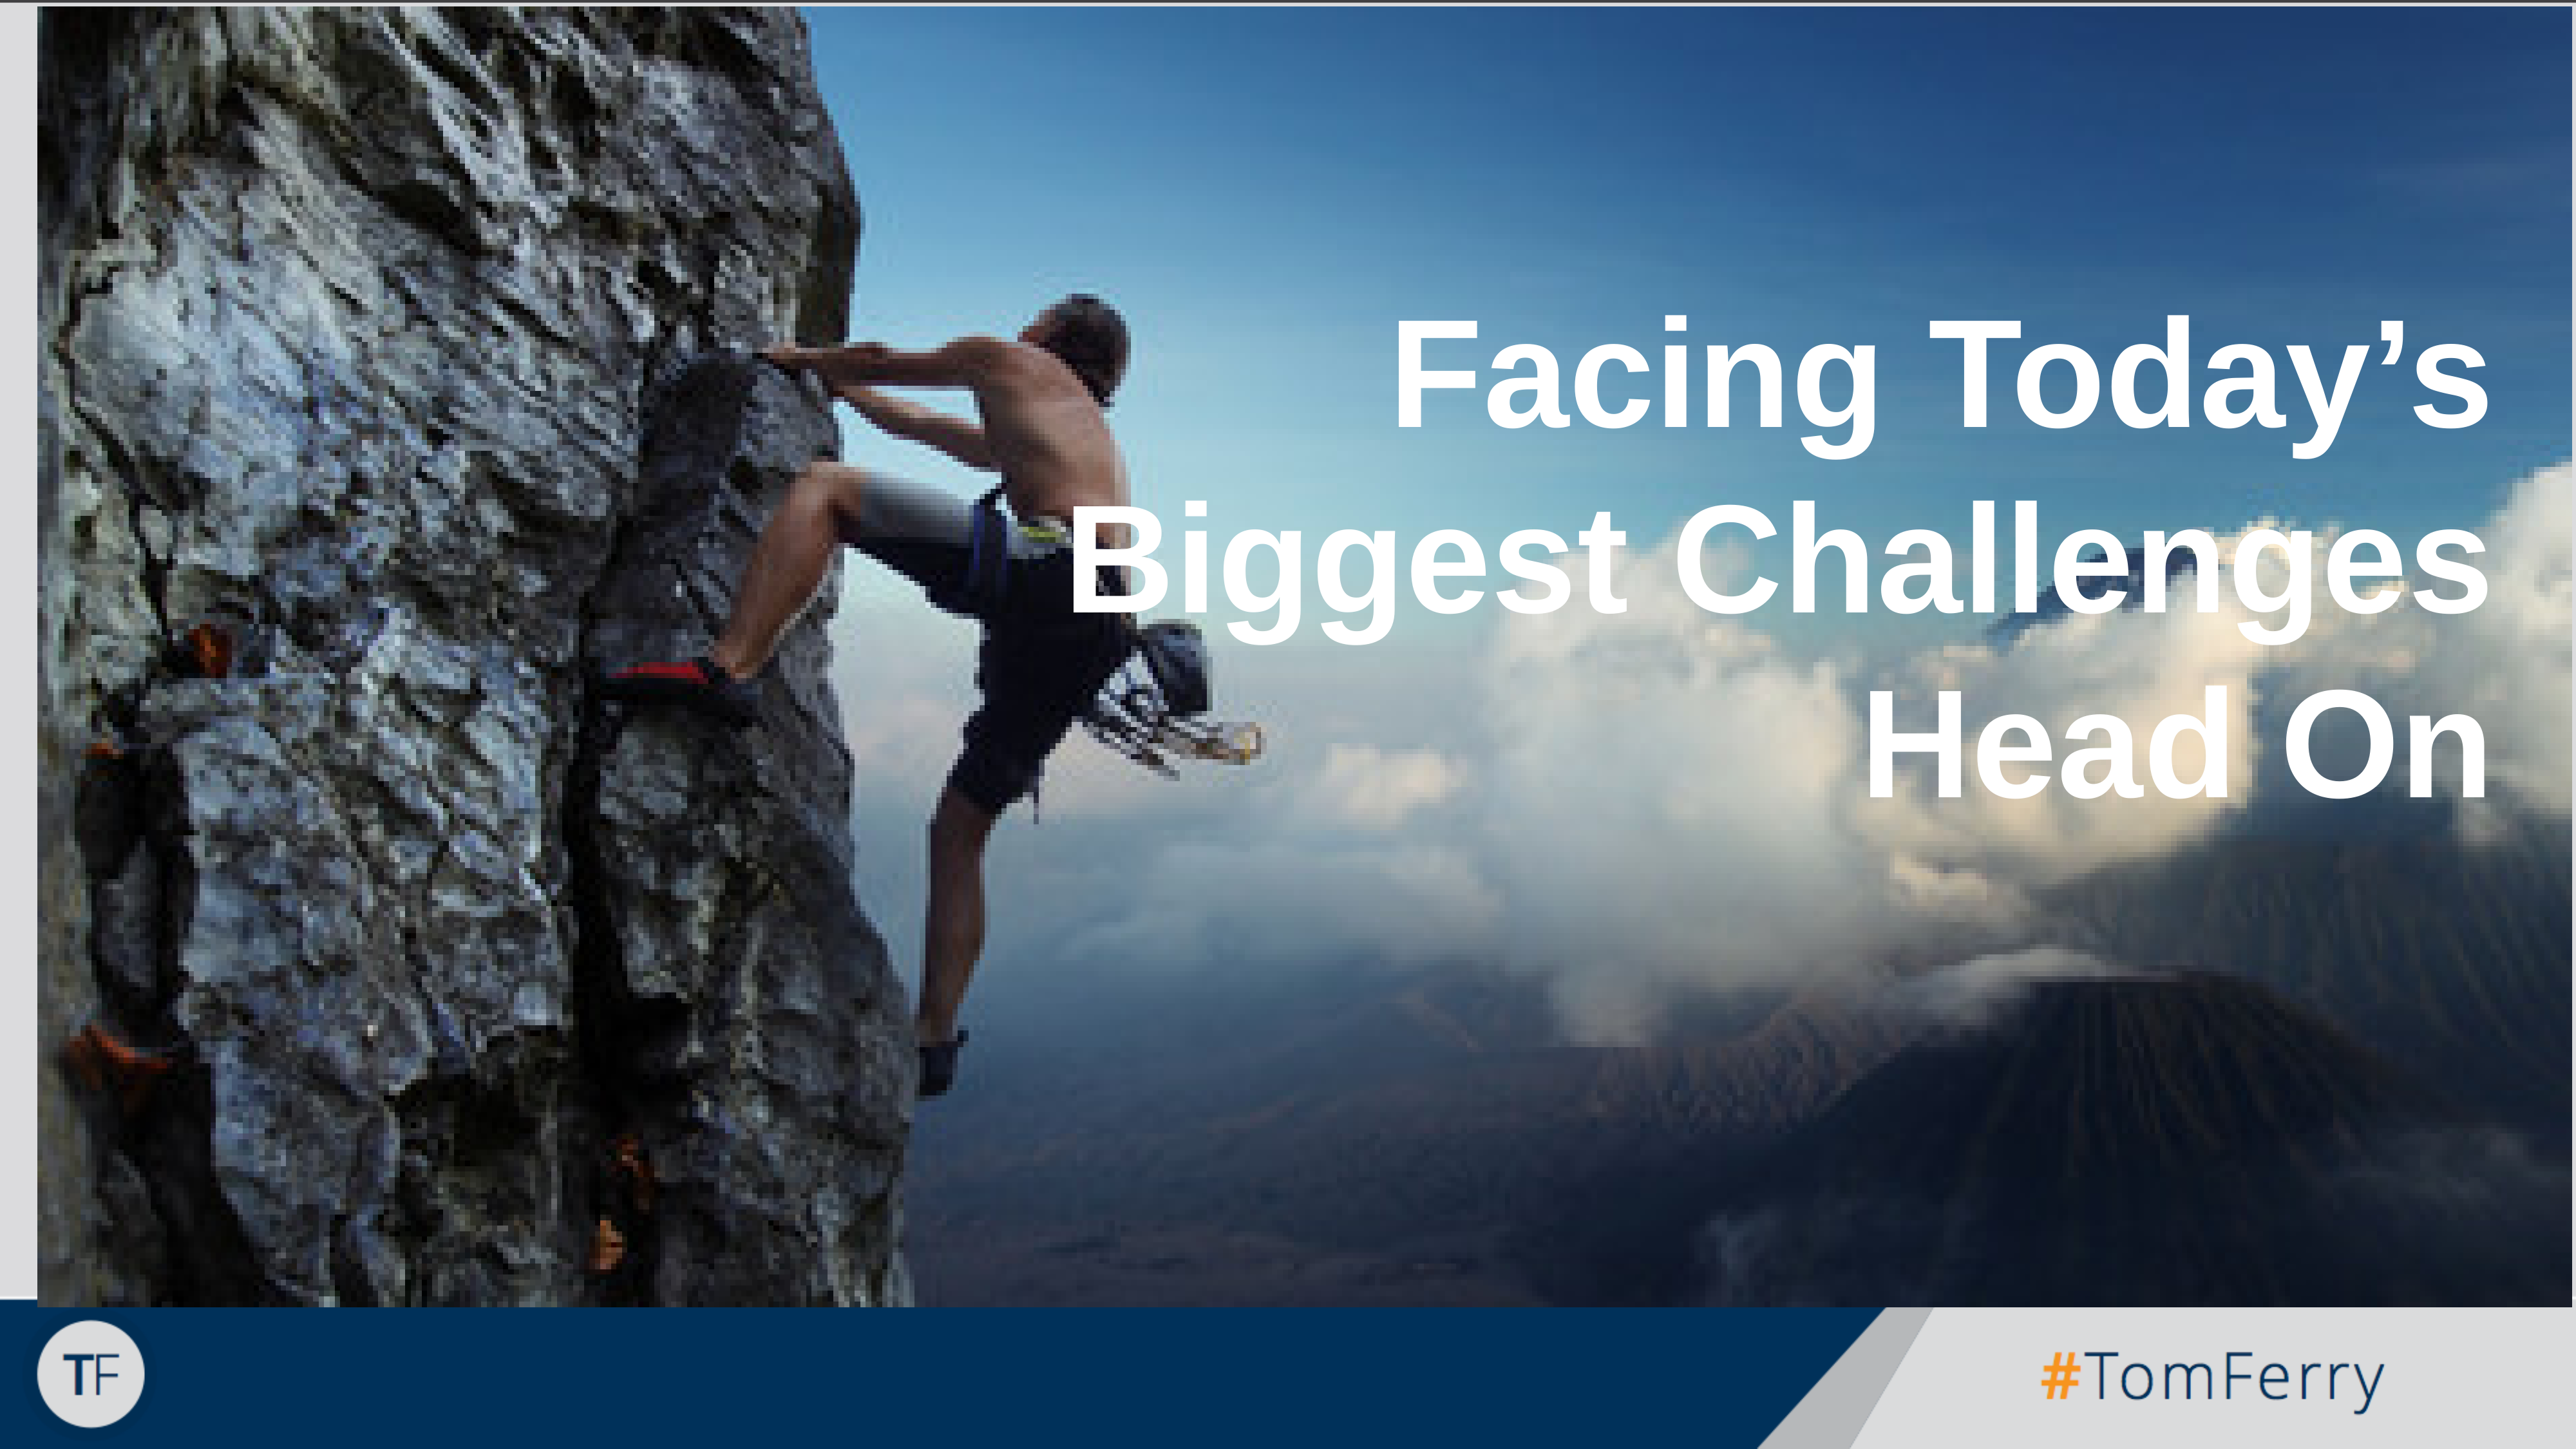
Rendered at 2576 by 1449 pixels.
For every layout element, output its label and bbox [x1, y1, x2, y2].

picture [0, 6, 2576, 1449]
text_box [0, 0, 2576, 3]
